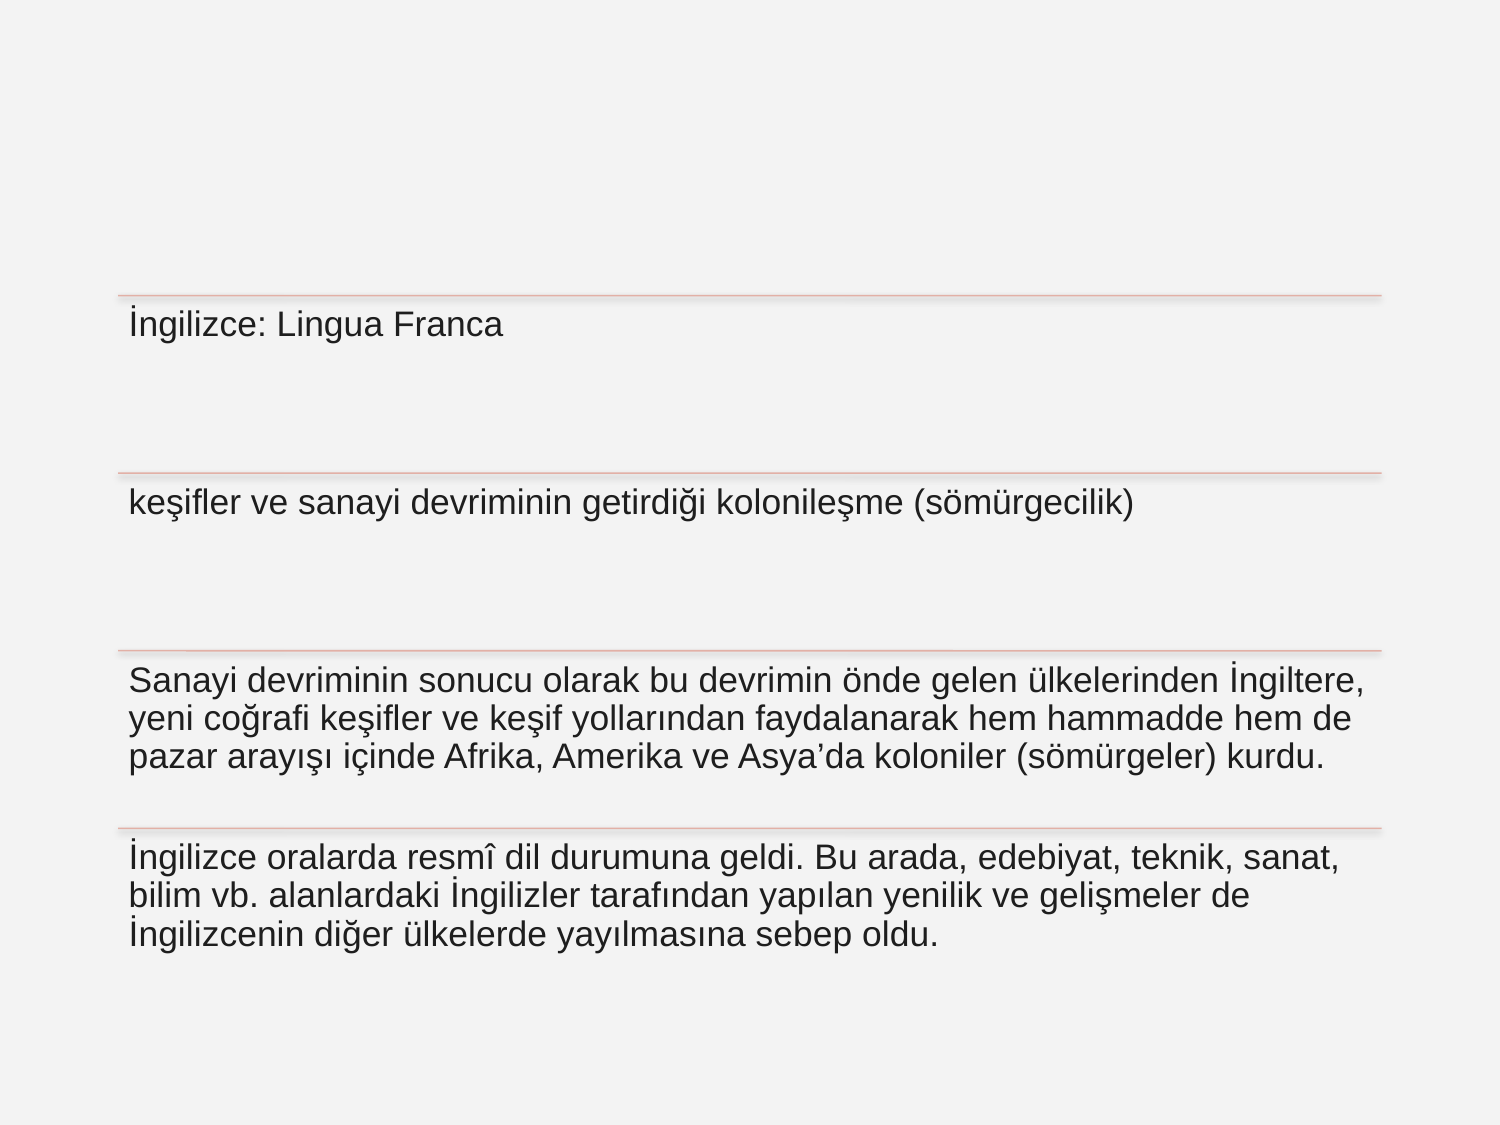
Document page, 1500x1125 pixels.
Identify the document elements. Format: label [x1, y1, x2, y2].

list [117, 295, 1382, 1007]
